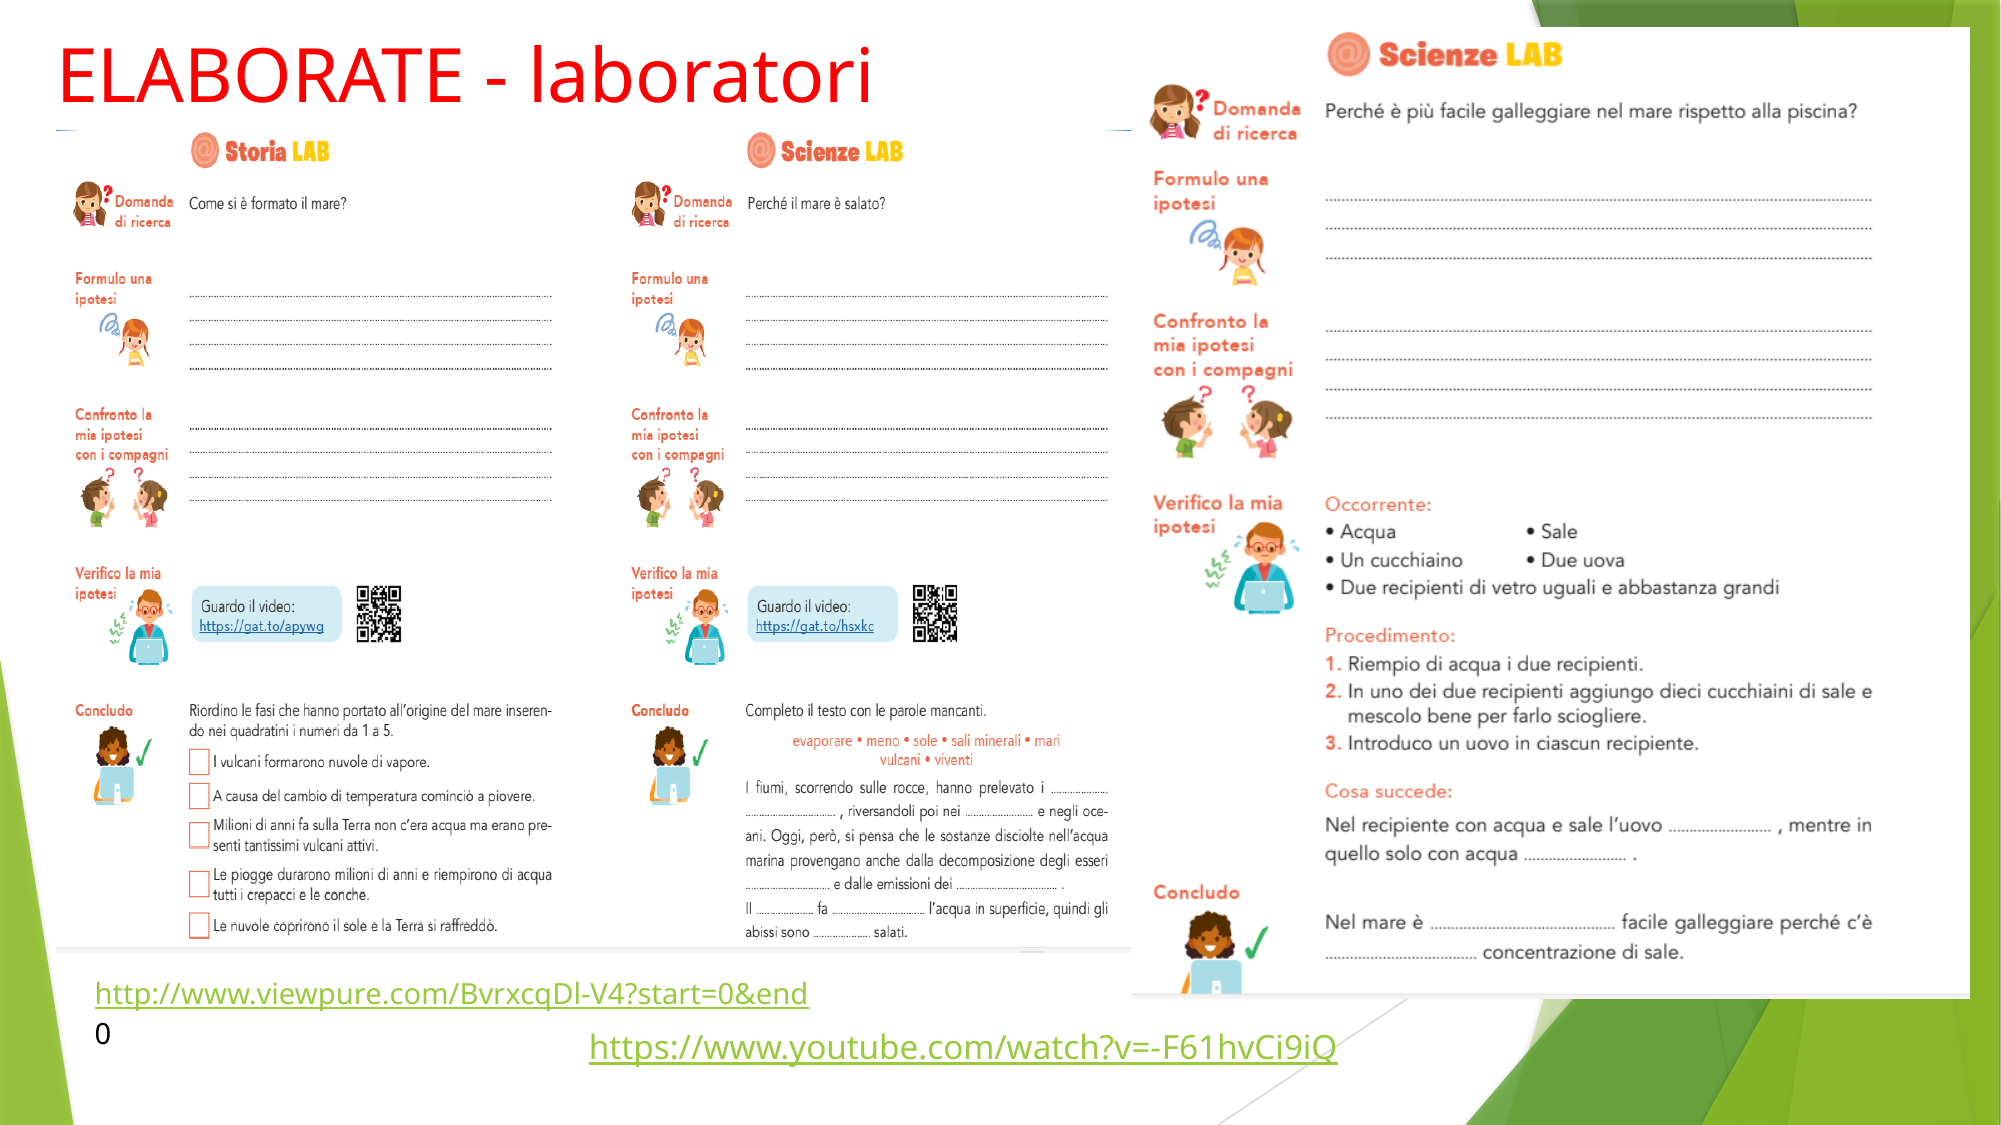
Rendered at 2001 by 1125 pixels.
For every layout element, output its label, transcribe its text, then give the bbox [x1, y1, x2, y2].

title ELABORATE - laboratori [41, 20, 909, 153]
text_box http://www.viewpure.com/BvrxcqDl-V4?start=0&end 0 [79, 968, 824, 1058]
picture [1131, 26, 1970, 1000]
text_box https://www.youtube.com/watch?v=-F61hvCi9iQ [574, 1018, 1353, 1119]
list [55, 130, 1126, 953]
